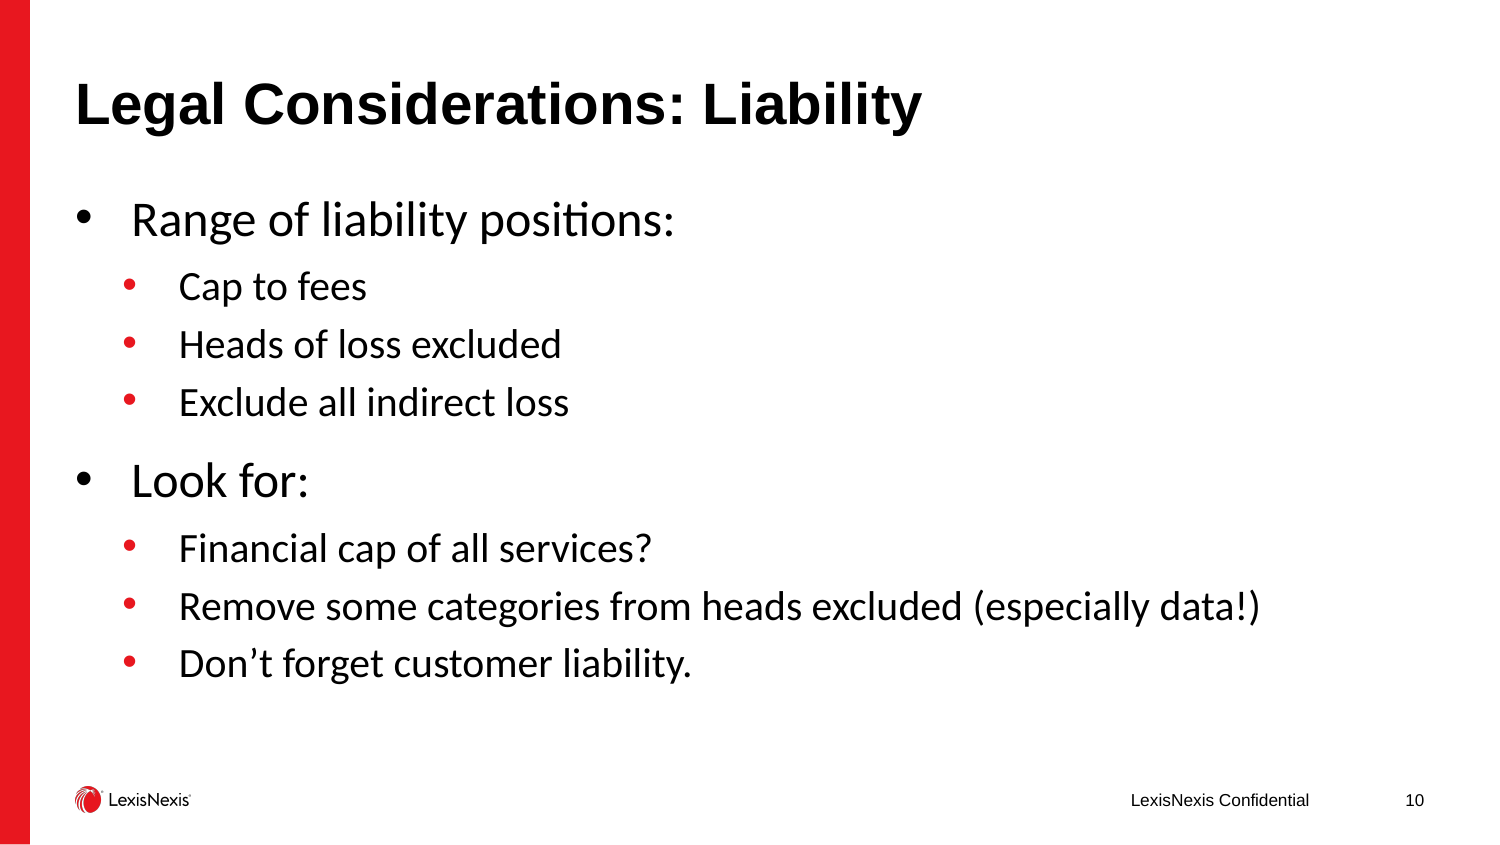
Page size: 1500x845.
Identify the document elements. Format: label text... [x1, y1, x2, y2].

list Range of liability positions: Cap to fees Heads of loss excluded Exclude all indirect loss Look for: Financial cap of all services? Remove some categories from heads excluded (especially data!) Don’t forget customer liability. [75, 186, 1425, 471]
title Legal Considerations: Liability [75, 74, 1425, 131]
footer LexisNexis Confidential [765, 754, 1310, 845]
slide_number 10 [1340, 754, 1425, 845]
picture [75, 786, 191, 813]
